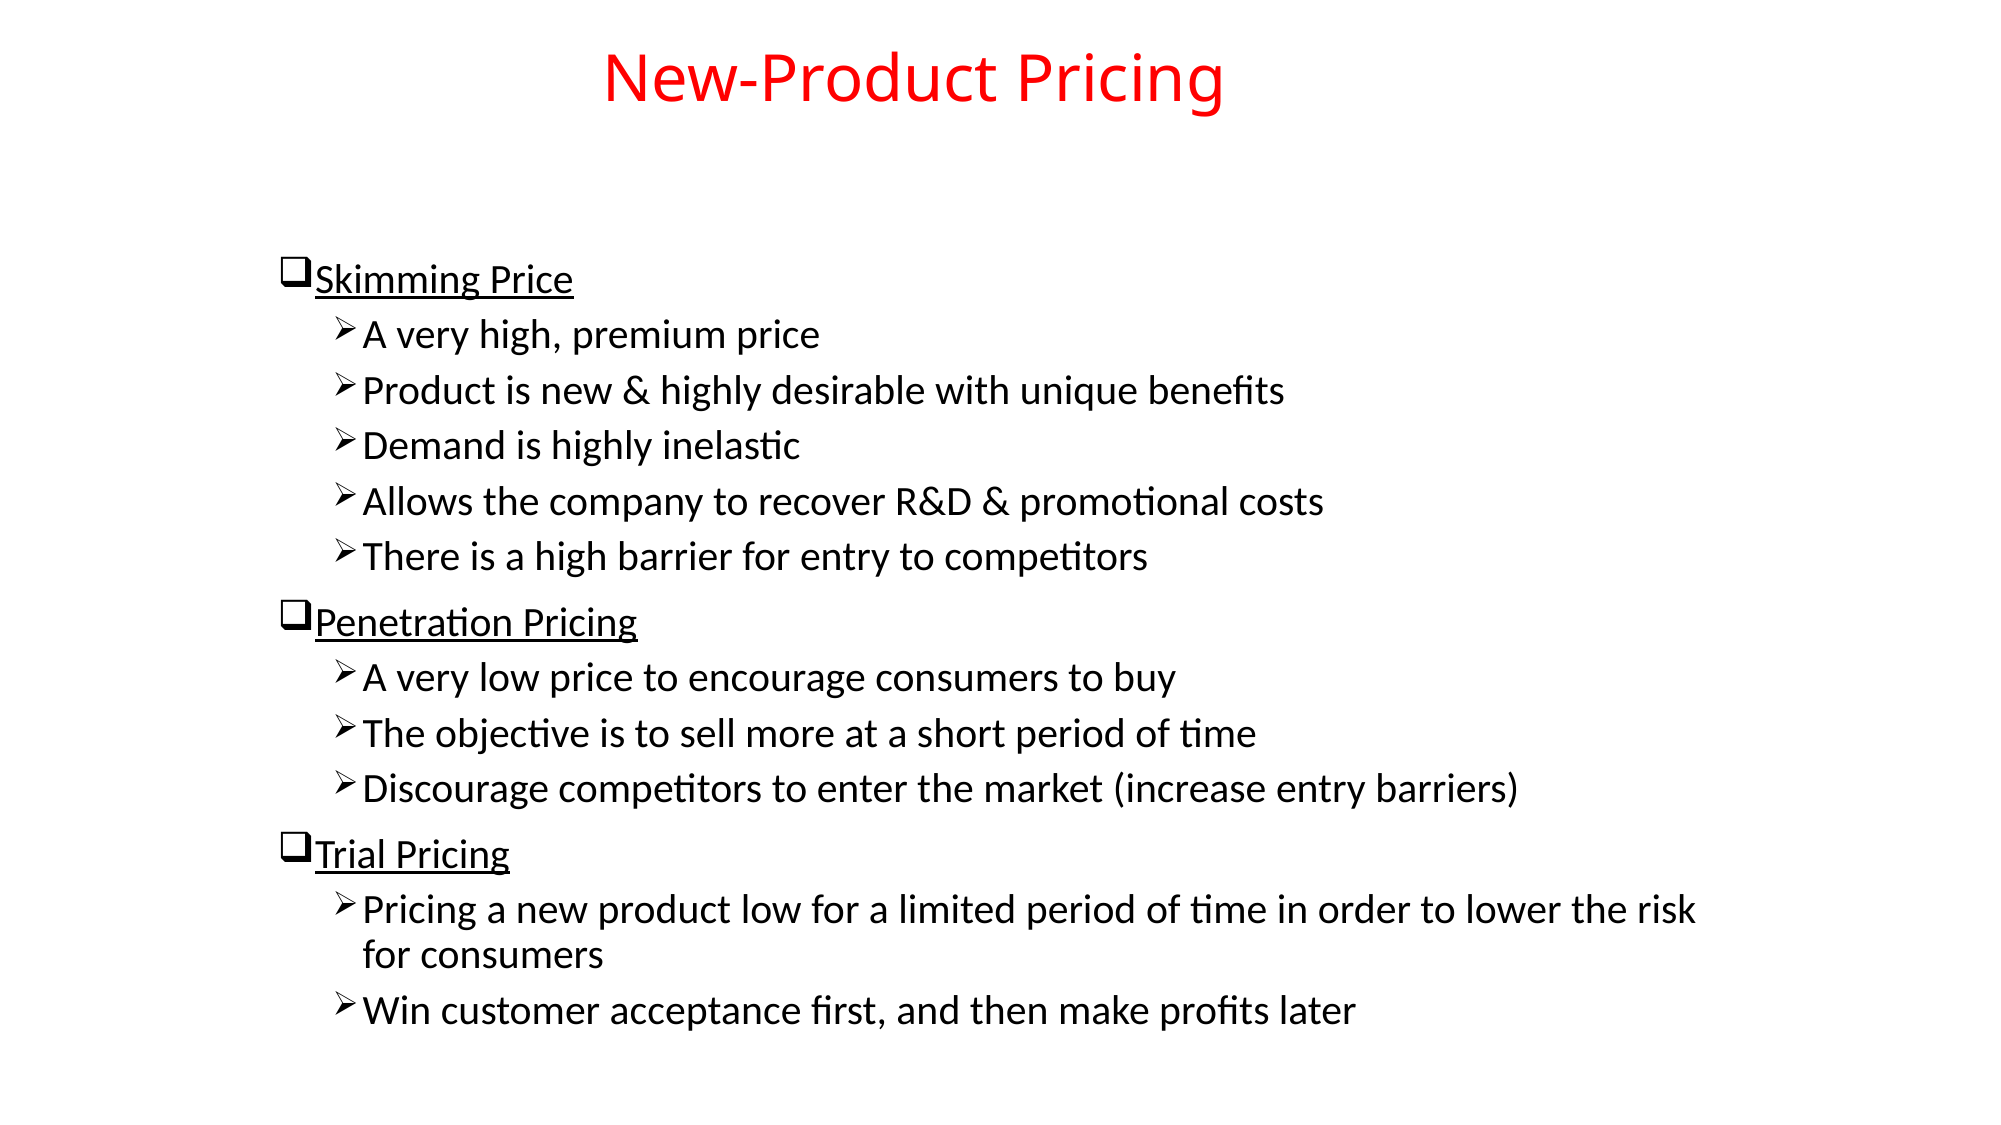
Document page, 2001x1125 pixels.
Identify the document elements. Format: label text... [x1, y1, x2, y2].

list Skimming Price A very high, premium price Product is new & highly desirable with unique benefits Demand is highly inelastic Allows the company to recover R&D & promotional costs There is a high barrier for entry to competitors Penetration Pricing A very low price to encourage consumers to buy The objective is to sell more at a short period of time Discourage competitors to enter the market (increase entry barriers) Trial Pricing Pricing a new product low for a limited period of time in order to lower the risk for consumers Win customer acceptance first, and then make profits later [262, 249, 1763, 1125]
title New-Product Pricing [587, 37, 2000, 123]
